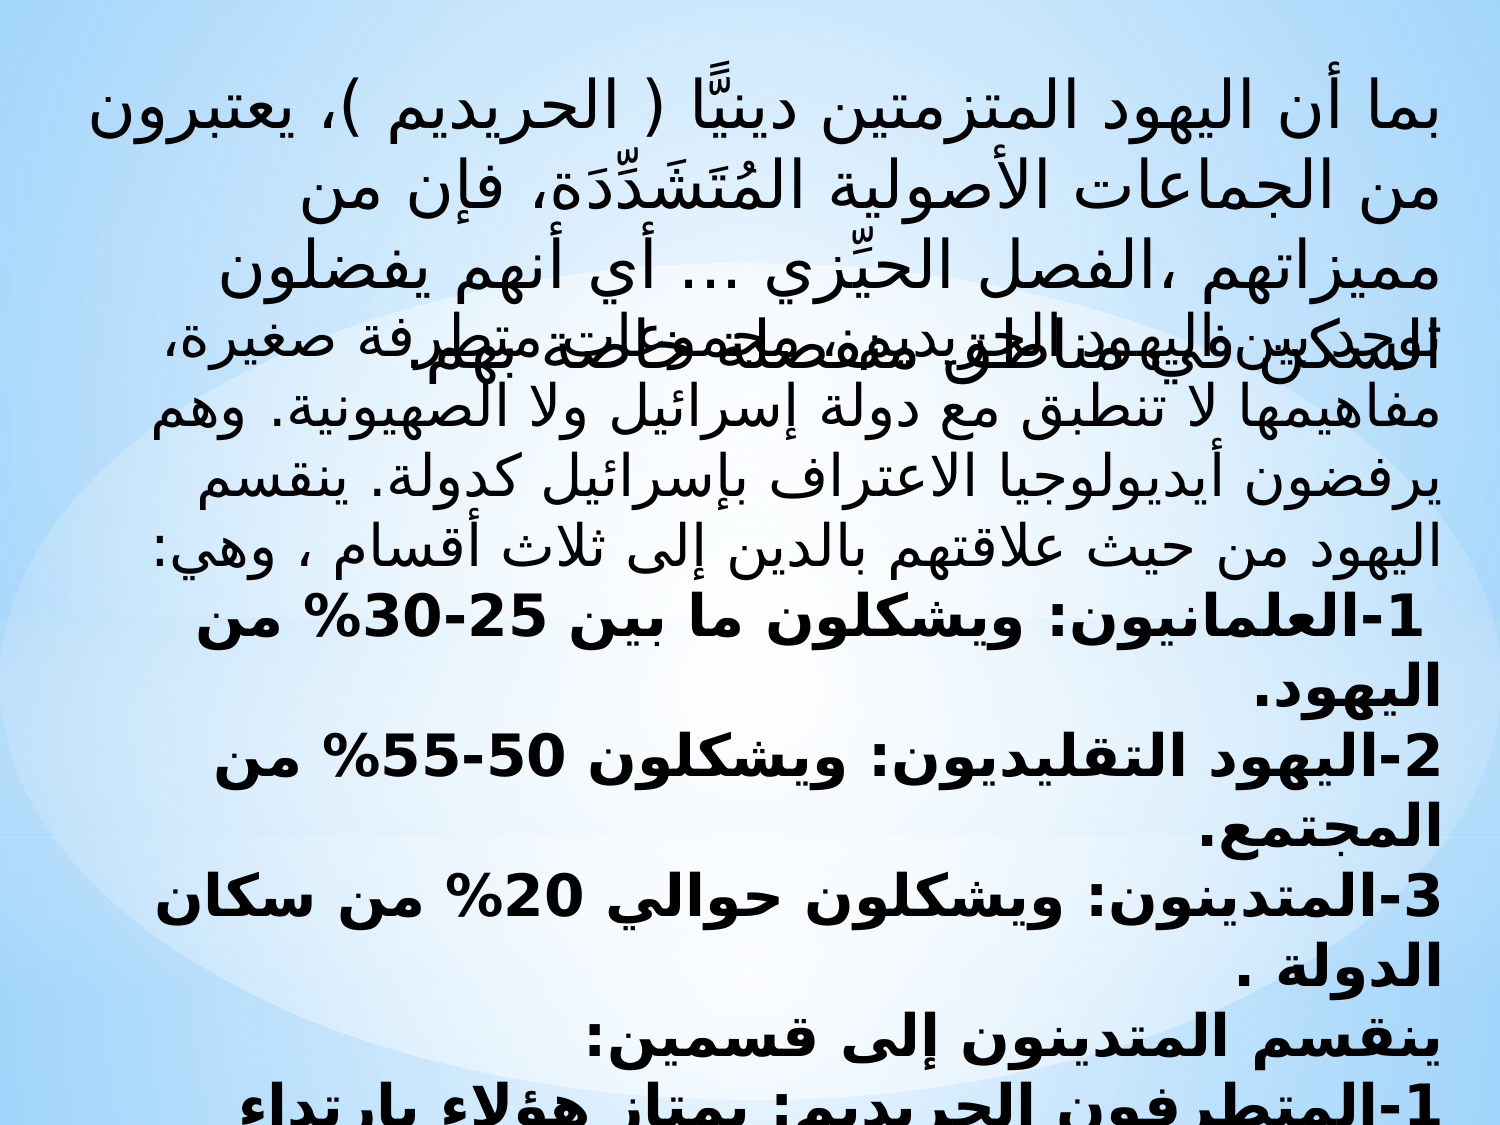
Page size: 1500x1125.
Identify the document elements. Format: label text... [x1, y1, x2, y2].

text_box بما أن اليهود المتزمتين دينيًّا ( الحريديم )، يعتبرون من الجماعات الأصولية المُتَشَدِّدَة، فإن من مميزاتهم ،الفصل الحيِّزي ... أي أنهم يفضلون السكن في مناطق منفصلة خاصة بهم. [53, 54, 1459, 390]
text_box توجد بين اليهود الحريديم ، مجموعات متطرفة صغيرة، مفاهيمها لا تنطبق مع دولة إسرائيل ولا الصهيونية. وهم يرفضون أيديولوجيا الاعتراف بإسرائيل كدولة. ينقسم اليهود من حيث علاقتهم بالدين إلى ثلاث أقسام ، وهي: 1-العلمانيون: ويشكلون ما بين 25-30% من اليهود. 2-اليهود التقليديون: ويشكلون 50-55% من المجتمع. 3-المتدينون: ويشكلون حوالي 20% من سكان الدولة . ينقسم المتدينون إلى قسمين: 1-المتطرفون الحريديم: يمتاز هؤلاء بارتداء القبعات السوداء، والملابس السوداء. 2-المتدينون القوميون: وهم ذوو الطواقي (القبعات) المشغولة، وفئة الحريديم الدينية، منها قاتل اسحق رابين (ييغال عمير). [123, 290, 1459, 1125]
